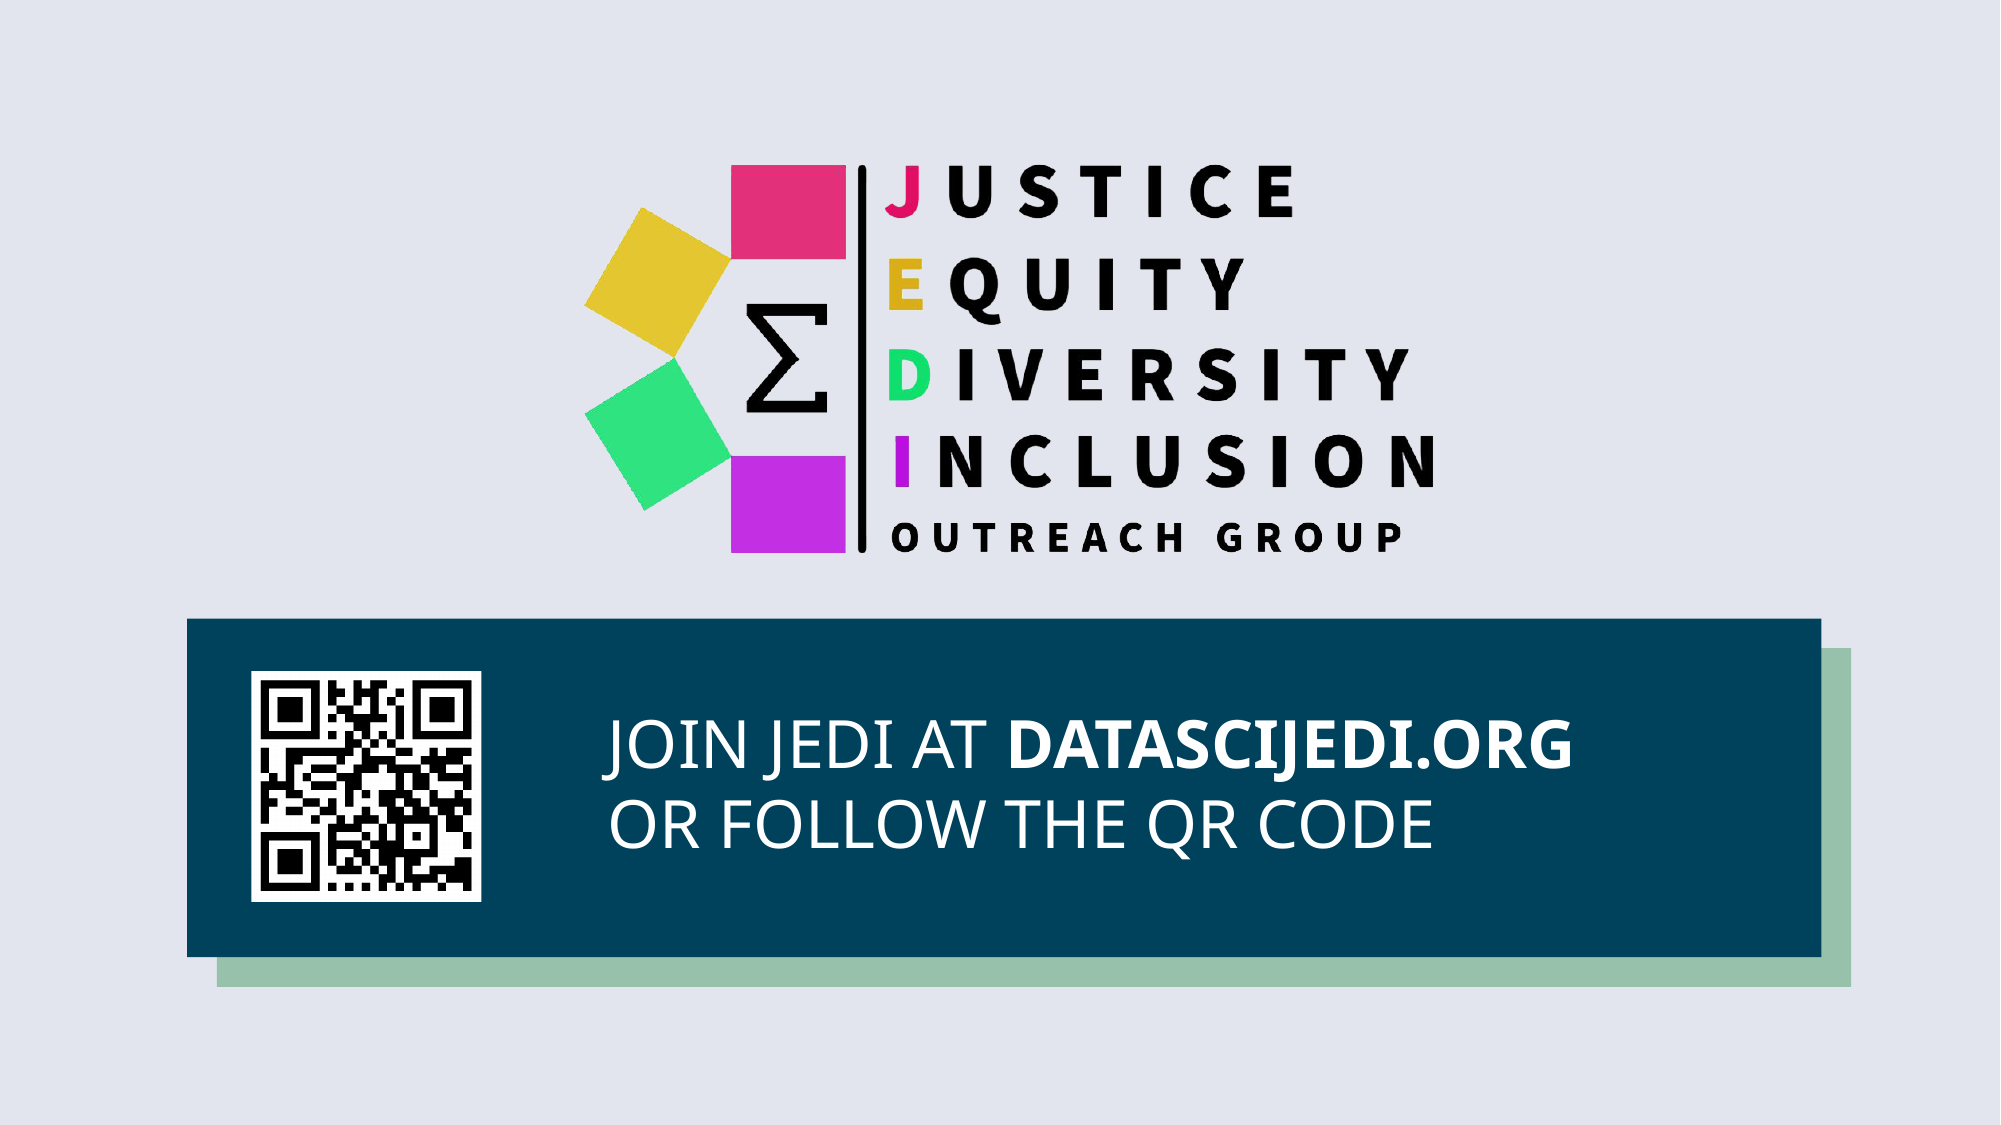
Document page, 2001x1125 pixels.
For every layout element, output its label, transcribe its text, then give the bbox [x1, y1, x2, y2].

picture [1215, 720, 1250, 768]
picture [794, 721, 820, 767]
text_box JOIN JEDI AT DATASCIJEDI.ORG OR FOLLOW THE QR CODE [592, 694, 1648, 869]
picture [1346, 721, 1384, 767]
picture [1012, 721, 1050, 767]
picture [1054, 721, 1098, 767]
picture [1275, 721, 1295, 781]
picture [1418, 758, 1429, 768]
picture [681, 721, 697, 767]
picture [1129, 721, 1173, 767]
text_box [216, 647, 1852, 988]
picture [913, 721, 953, 767]
picture [630, 720, 672, 768]
picture [830, 721, 867, 767]
picture [951, 721, 986, 767]
picture [1308, 721, 1334, 767]
picture [602, 721, 619, 780]
picture [252, 672, 481, 901]
picture [579, 0, 1440, 618]
picture [1096, 721, 1131, 767]
picture [763, 721, 780, 780]
picture [875, 721, 891, 767]
text_box [186, 618, 1822, 958]
picture [1178, 720, 1207, 768]
picture [1391, 721, 1411, 767]
picture [1434, 728, 1440, 761]
picture [707, 721, 744, 767]
picture [1256, 721, 1276, 767]
